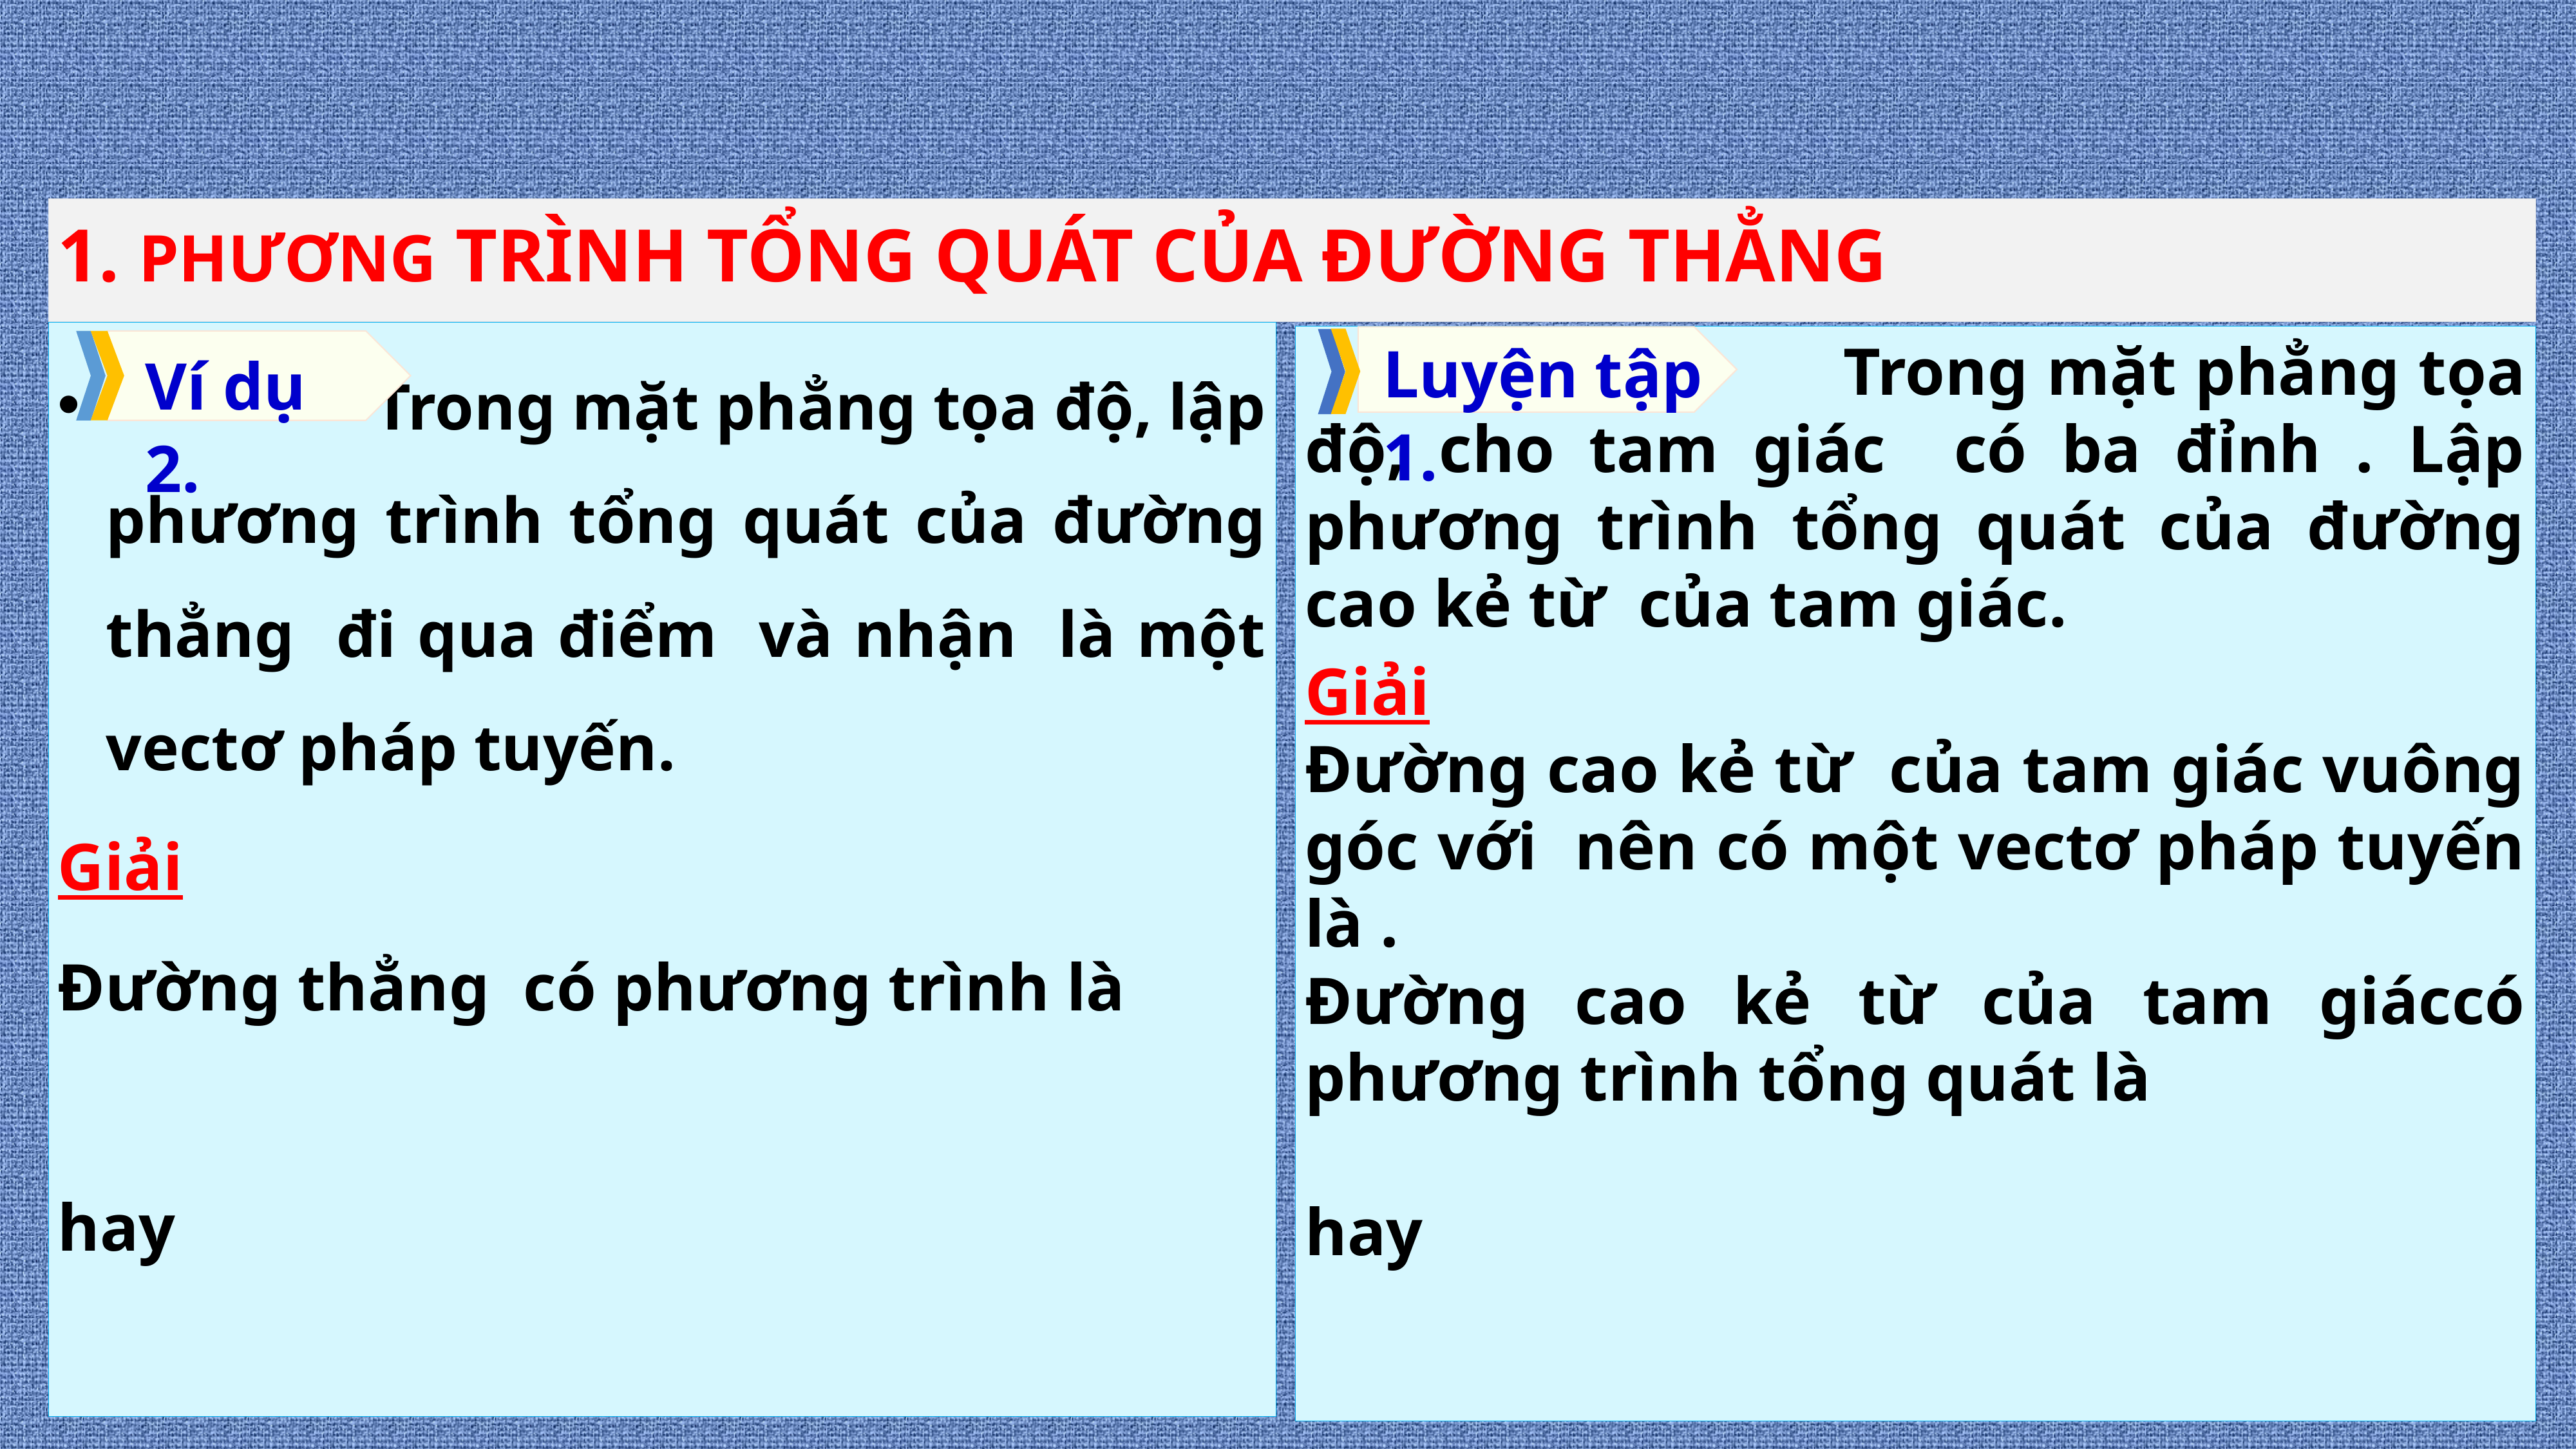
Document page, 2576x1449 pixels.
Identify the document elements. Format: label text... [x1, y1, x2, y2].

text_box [76, 330, 411, 421]
text_box 1. PHƯƠNG TRÌNH TỔNG QUÁT CỦA ĐƯỜNG THẲNG [48, 198, 2536, 322]
picture [0, 0, 2576, 1449]
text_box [1318, 323, 1739, 415]
